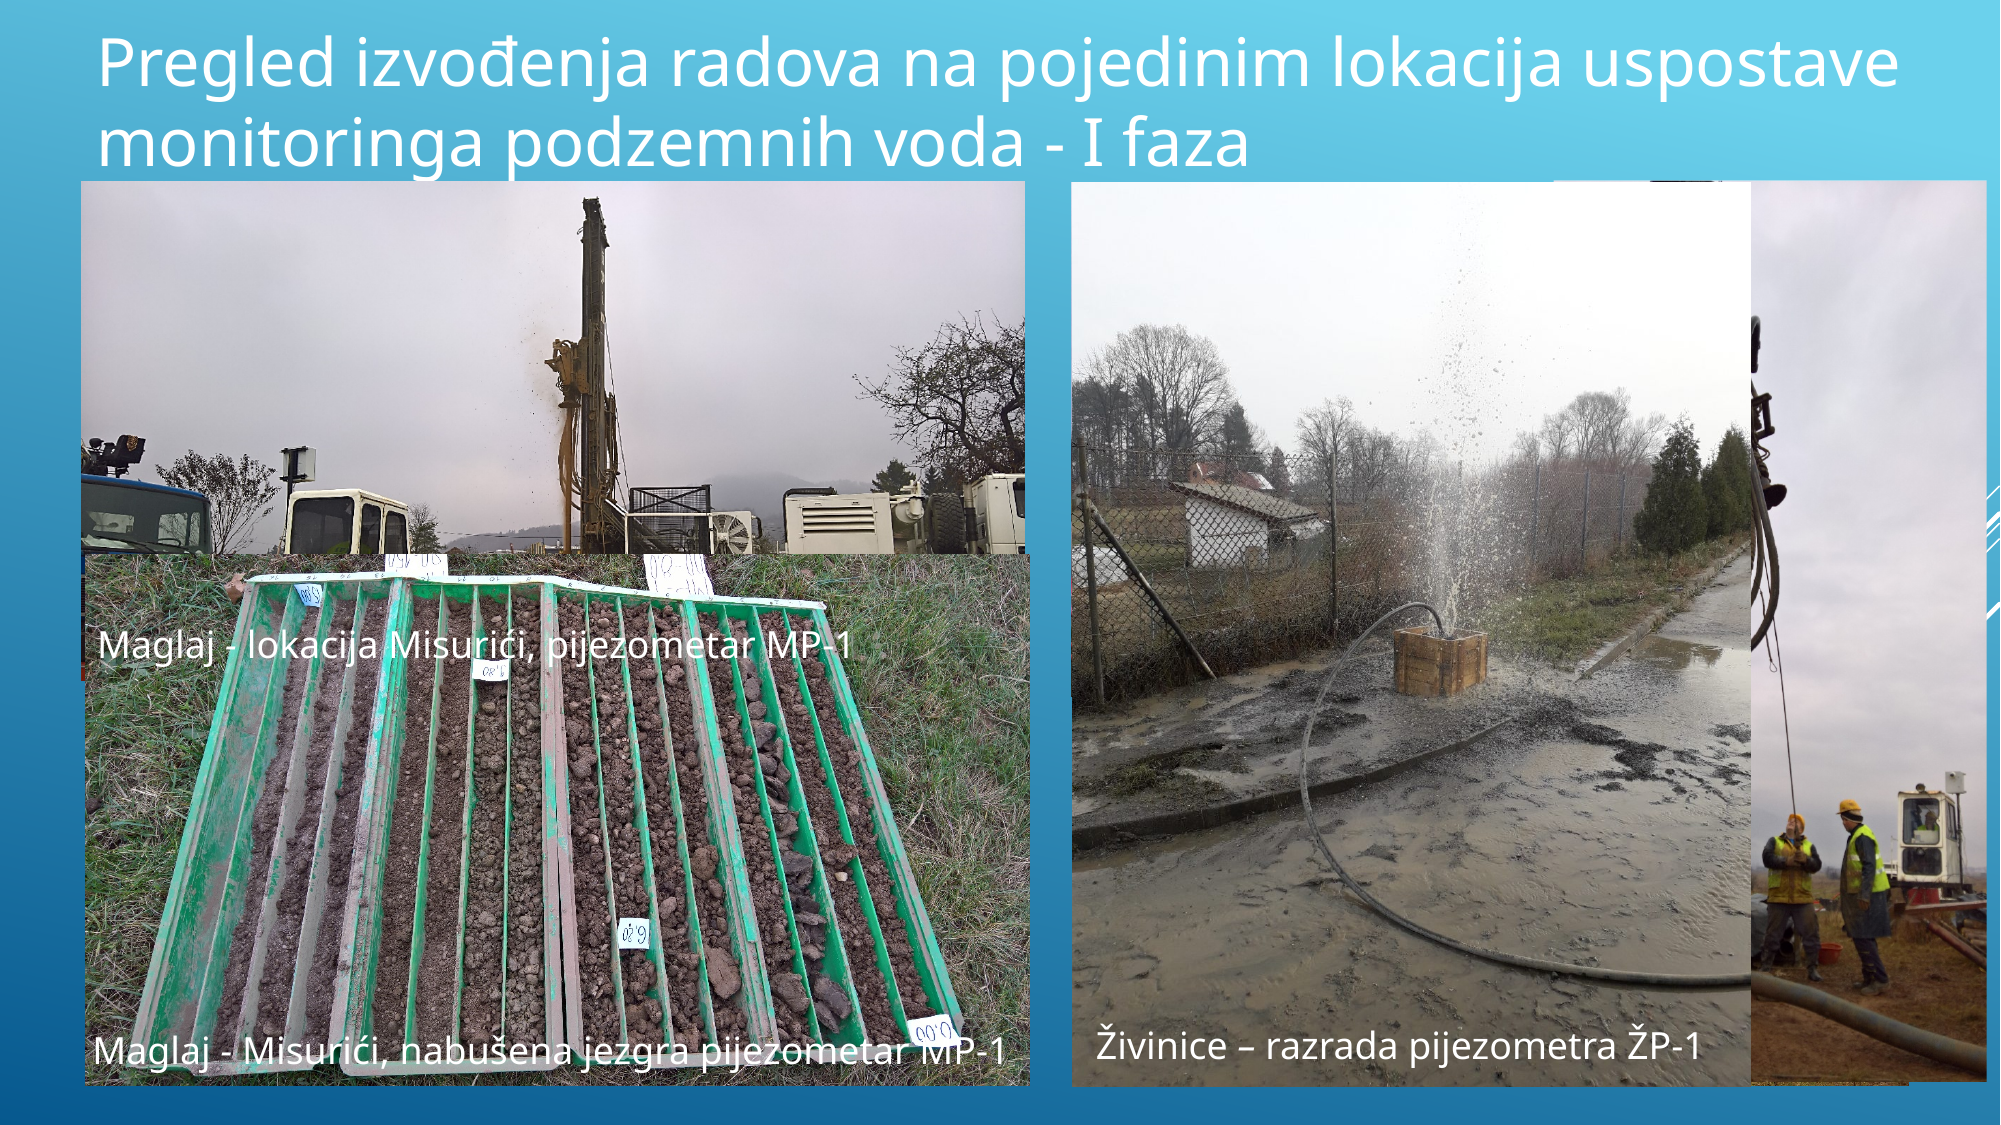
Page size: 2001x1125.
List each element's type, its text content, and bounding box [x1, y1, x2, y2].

picture [1070, 182, 2000, 1087]
title Pregled izvođenja radova na pojedinim lokacija uspostave monitoringa podzemnih voda - I faza [81, 45, 1955, 155]
picture [80, 180, 1030, 1086]
text_box Maglaj - Misurići, nabušena jezgra pijezometar MP-1 [77, 1007, 1084, 1092]
